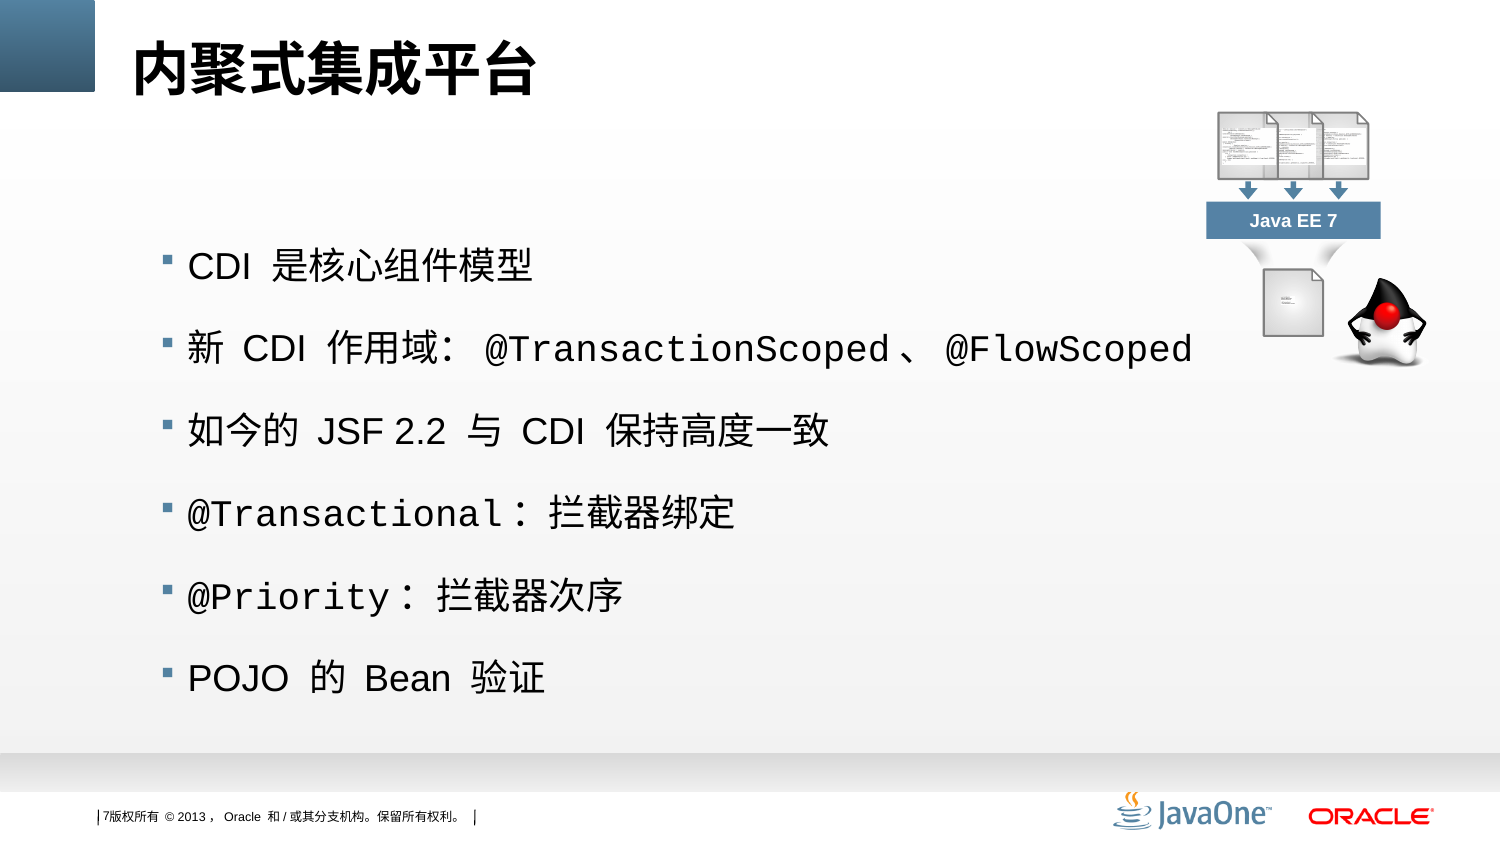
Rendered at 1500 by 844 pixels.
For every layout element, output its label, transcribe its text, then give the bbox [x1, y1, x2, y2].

picture [1096, 792, 1288, 844]
picture [1293, 792, 1445, 840]
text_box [1205, 112, 1381, 337]
picture [1330, 278, 1429, 370]
title 内聚式集成平台 [131, 40, 1482, 107]
list CDI 是核心组件模型 新 CDI 作用域：@TransactionScoped、@FlowScoped 如今的 JSF 2.2 与 CDI 保持高度一致 @Transactional：拦截器绑定 @Priority：拦截器次序 POJO 的 Bean 验证 [150, 241, 1500, 745]
